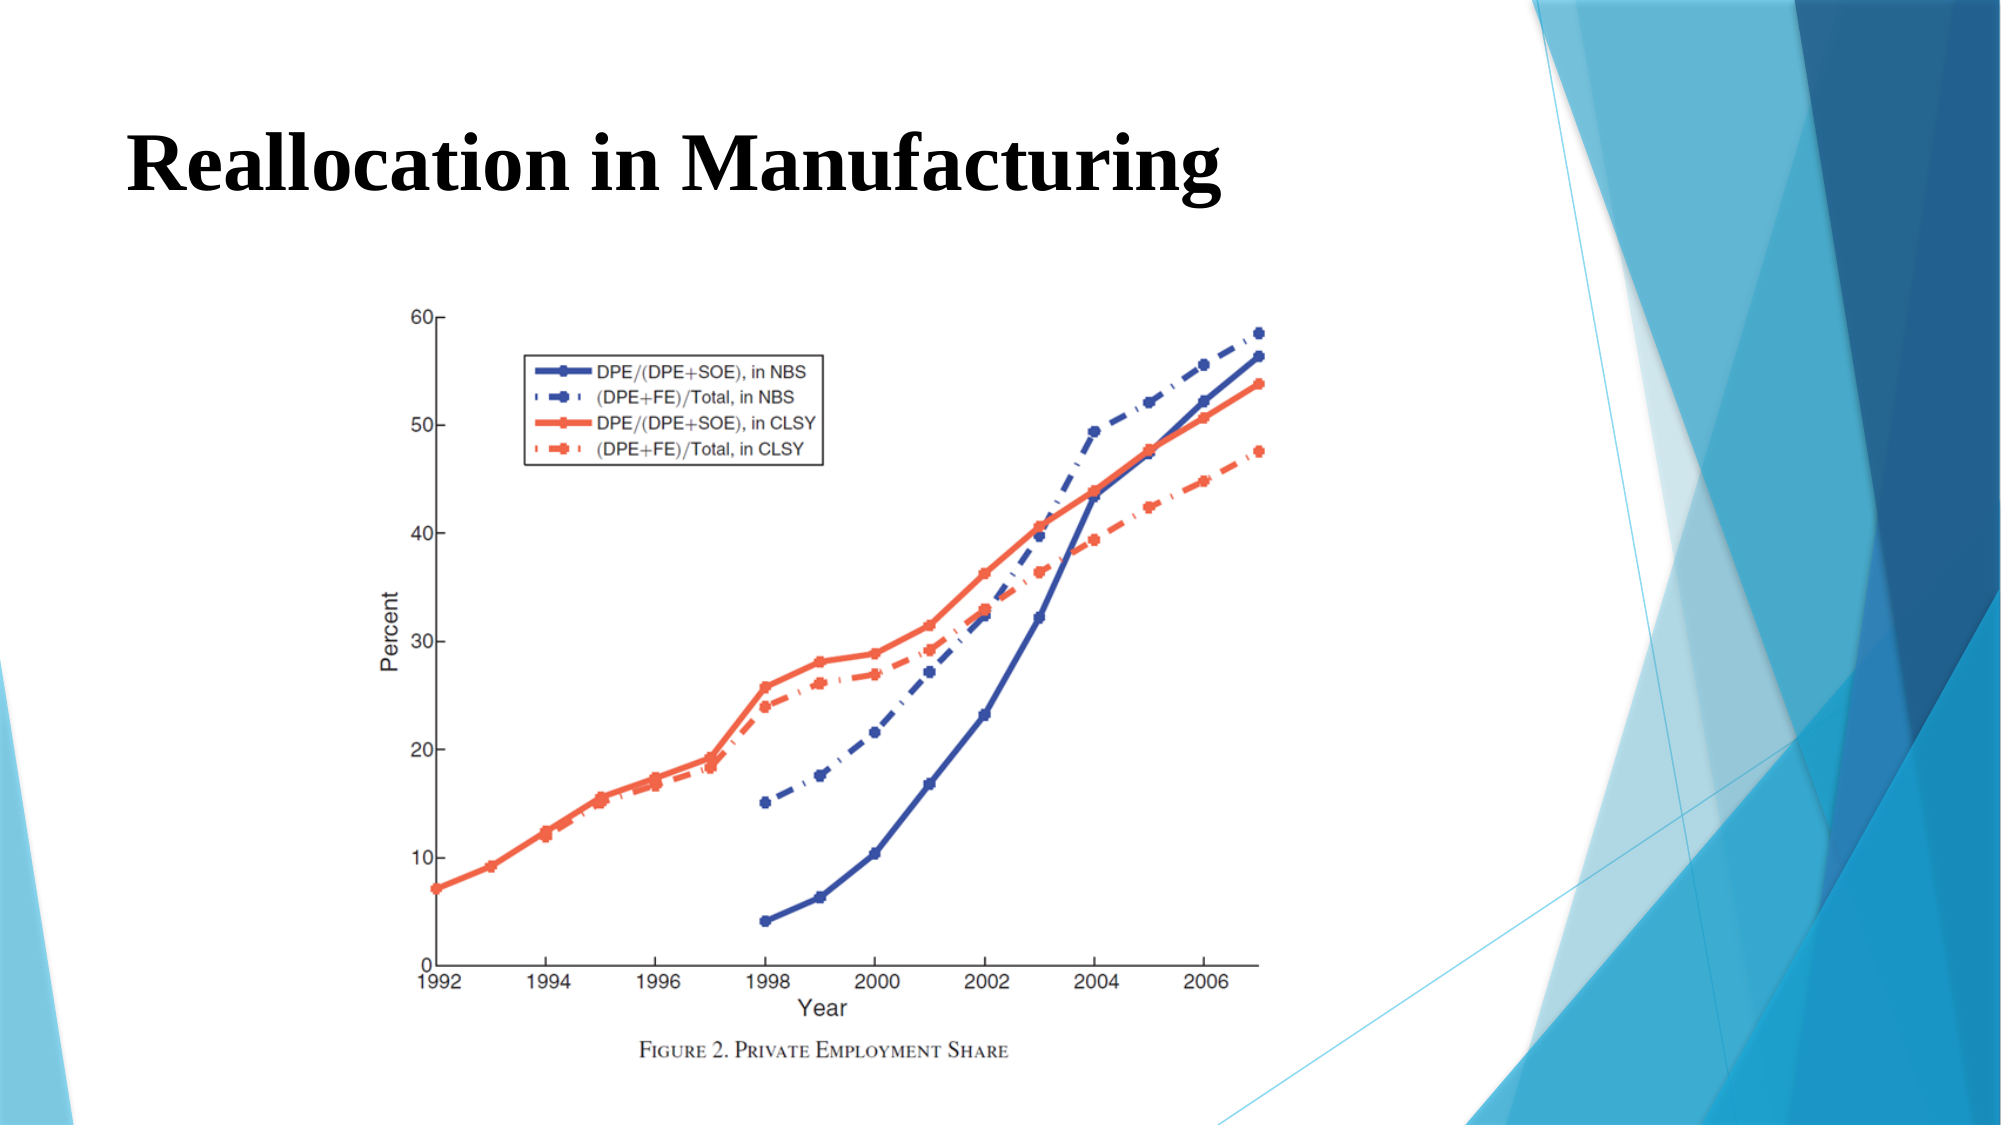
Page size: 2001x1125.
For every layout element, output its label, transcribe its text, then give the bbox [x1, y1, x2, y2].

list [360, 276, 1272, 1068]
title Reallocation in Manufacturing [111, 99, 1522, 317]
